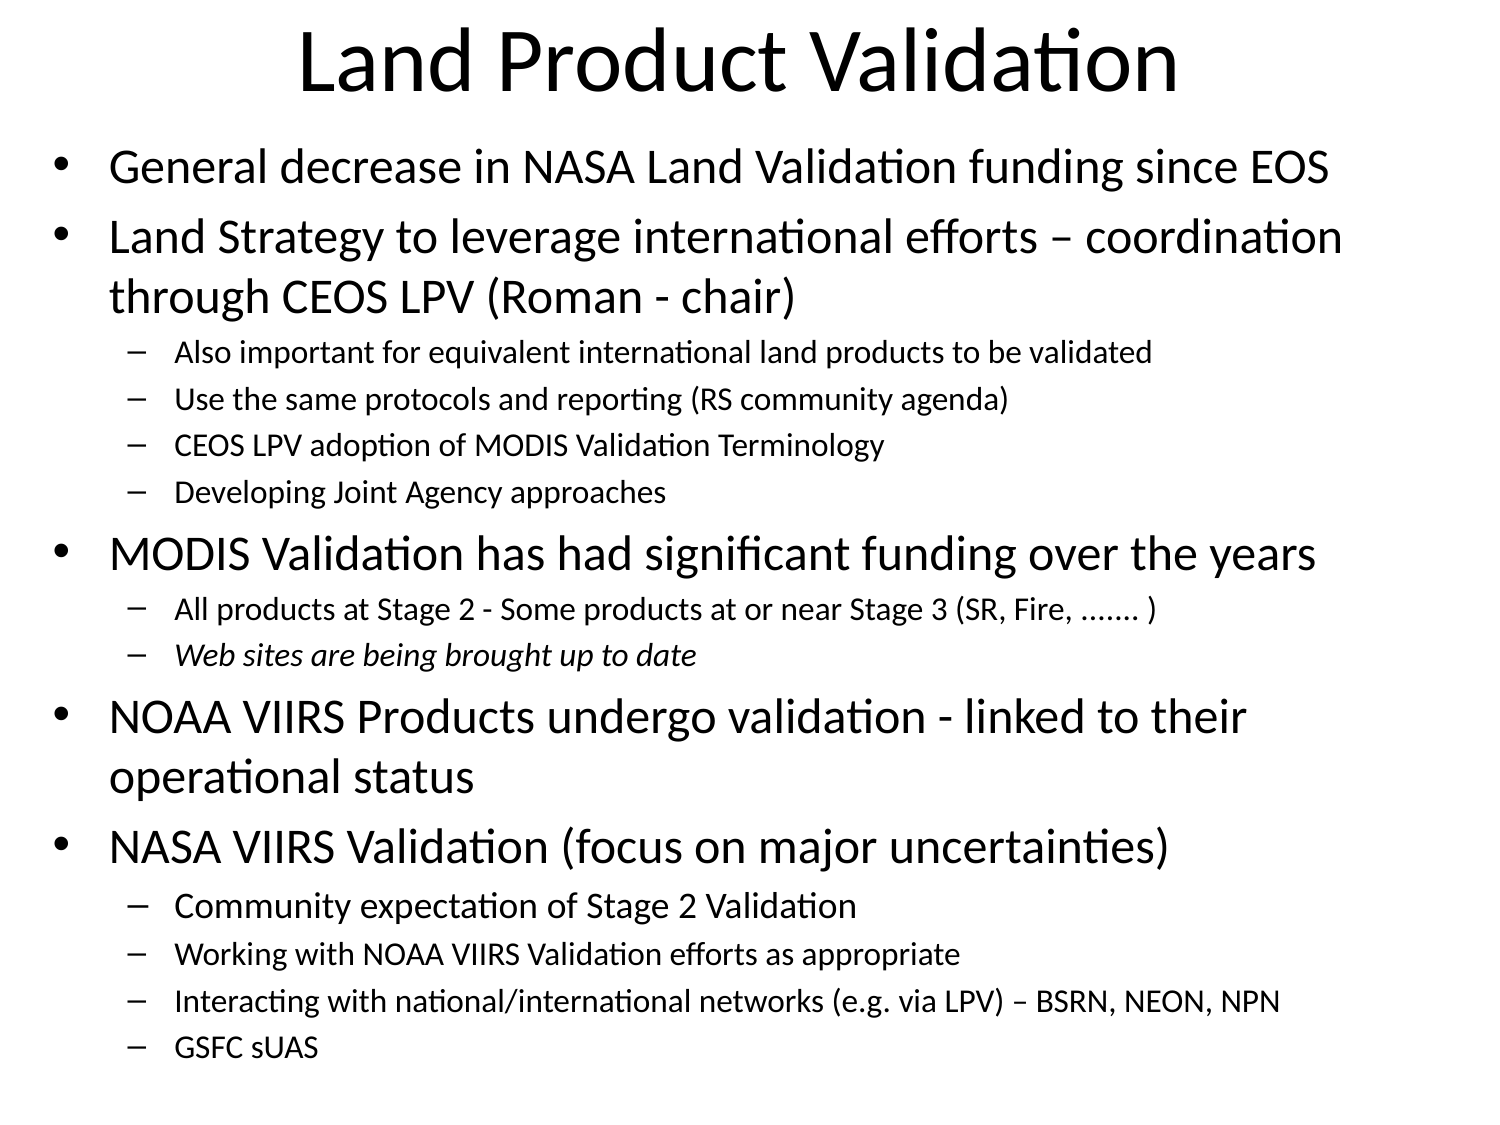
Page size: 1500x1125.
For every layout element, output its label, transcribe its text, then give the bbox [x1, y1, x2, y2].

list General decrease in NASA Land Validation funding since EOS Land Strategy to leverage international efforts – coordination through CEOS LPV (Roman - chair) Also important for equivalent international land products to be validated Use the same protocols and reporting (RS community agenda) CEOS LPV adoption of MODIS Validation Terminology Developing Joint Agency approaches MODIS Validation has had significant funding over the years All products at Stage 2 - Some products at or near Stage 3 (SR, Fire, ....... ) Web sites are being brought up to date NOAA VIIRS Products undergo validation - linked to their operational status NASA VIIRS Validation (focus on major uncertainties) Community expectation of Stage 2 Validation Working with NOAA VIIRS Validation efforts as appropriate Interacting with national/international networks (e.g. via LPV) – BSRN, NEON, NPN GSFC sUAS [37, 126, 1468, 1095]
title Land Product Validation [75, 0, 1425, 126]
